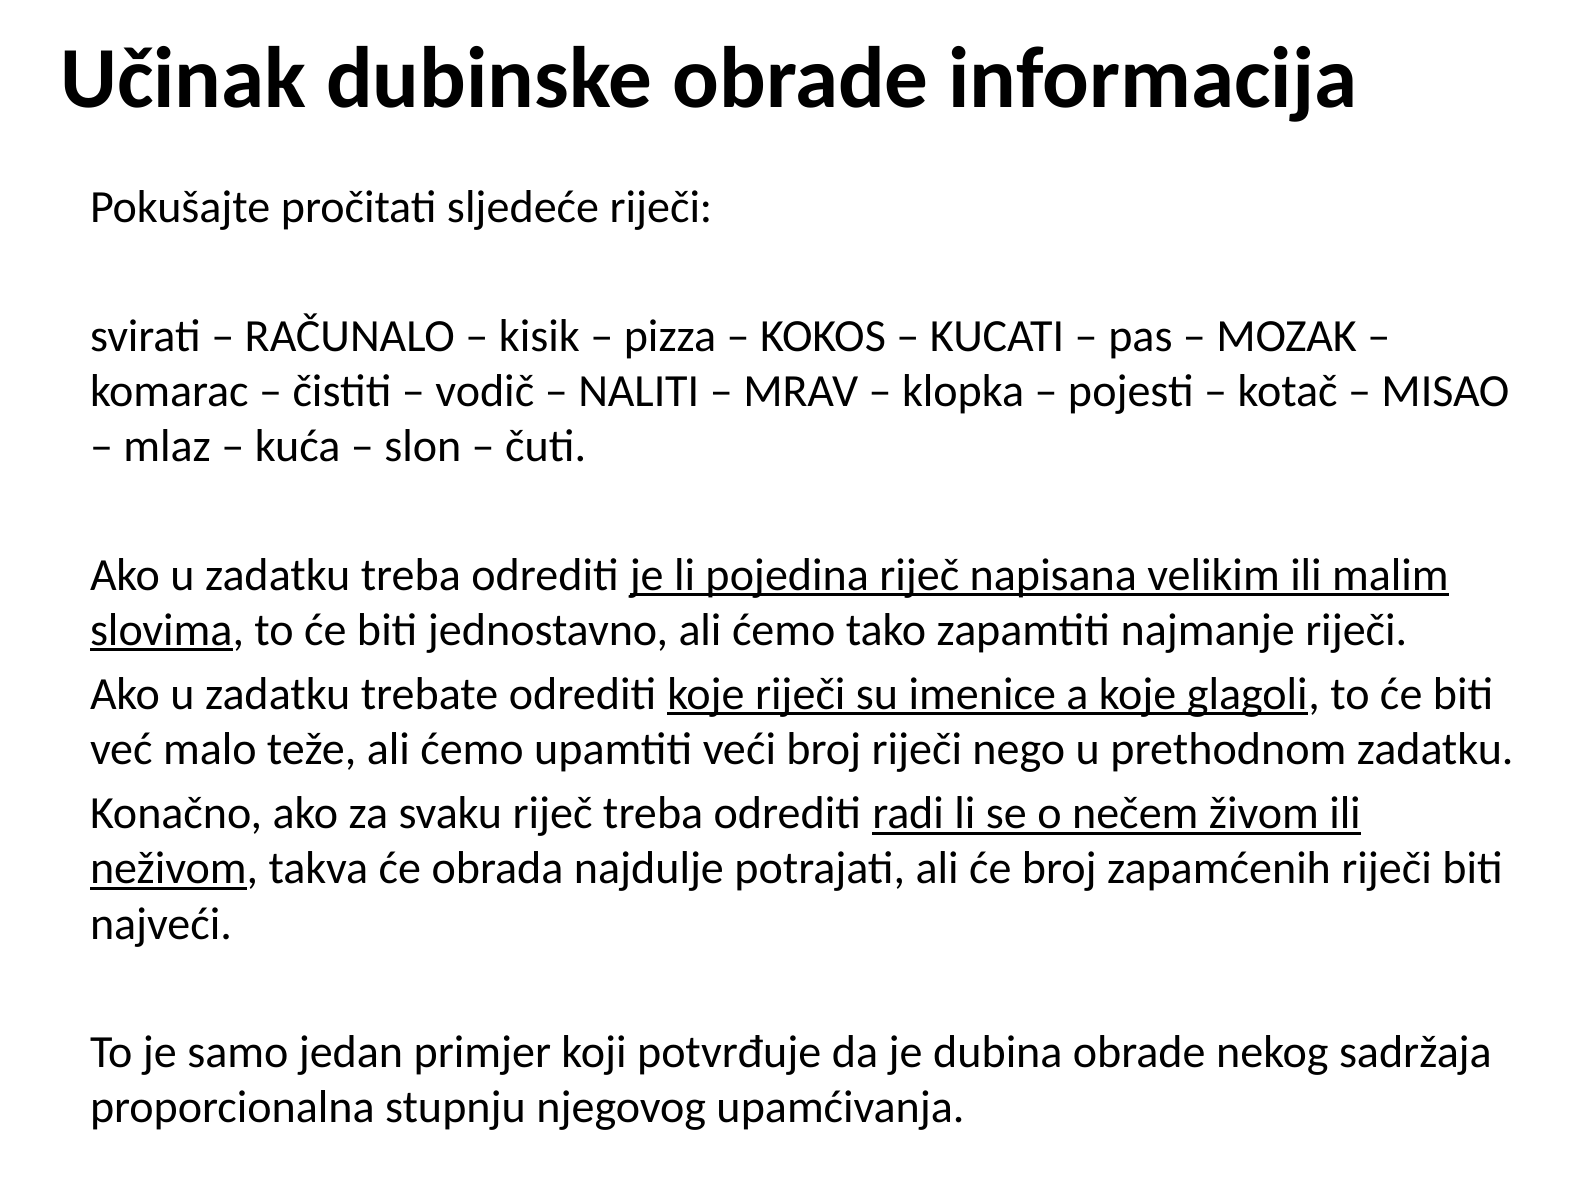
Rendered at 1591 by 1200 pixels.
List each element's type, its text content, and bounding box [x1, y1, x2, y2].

list Pokušajte pročitati sljedeće riječi: svirati – RAČUNALO – kisik – pizza – KOKOS – KUCATI – pas – MOZAK – komarac – čistiti – vodič – NALITI – MRAV – klopka – pojesti – kotač – MISAO – mlaz – kuća – slon – čuti. Ako u zadatku treba odrediti je li pojedina riječ napisana velikim ili malim slovima, to će biti jednostavno, ali ćemo tako zapamtiti najmanje riječi. Ako u zadatku trebate odrediti koje riječi su imenice a koje glagoli, to će biti već malo teže, ali ćemo upamtiti veći broj riječi nego u prethodnom zadatku. Konačno, ako za svaku riječ treba odrediti radi li se o nečem živom ili neživom, takva će obrada najdulje potrajati, ali će broj zapamćenih riječi biti najveći. To je samo jedan primjer koji potvrđuje da je dubina obrade nekog sadržaja proporcionalna stupnju njegovog upamćivanja. [75, 168, 1537, 1200]
title Učinak dubinske obrade informacija [34, 0, 1385, 146]
